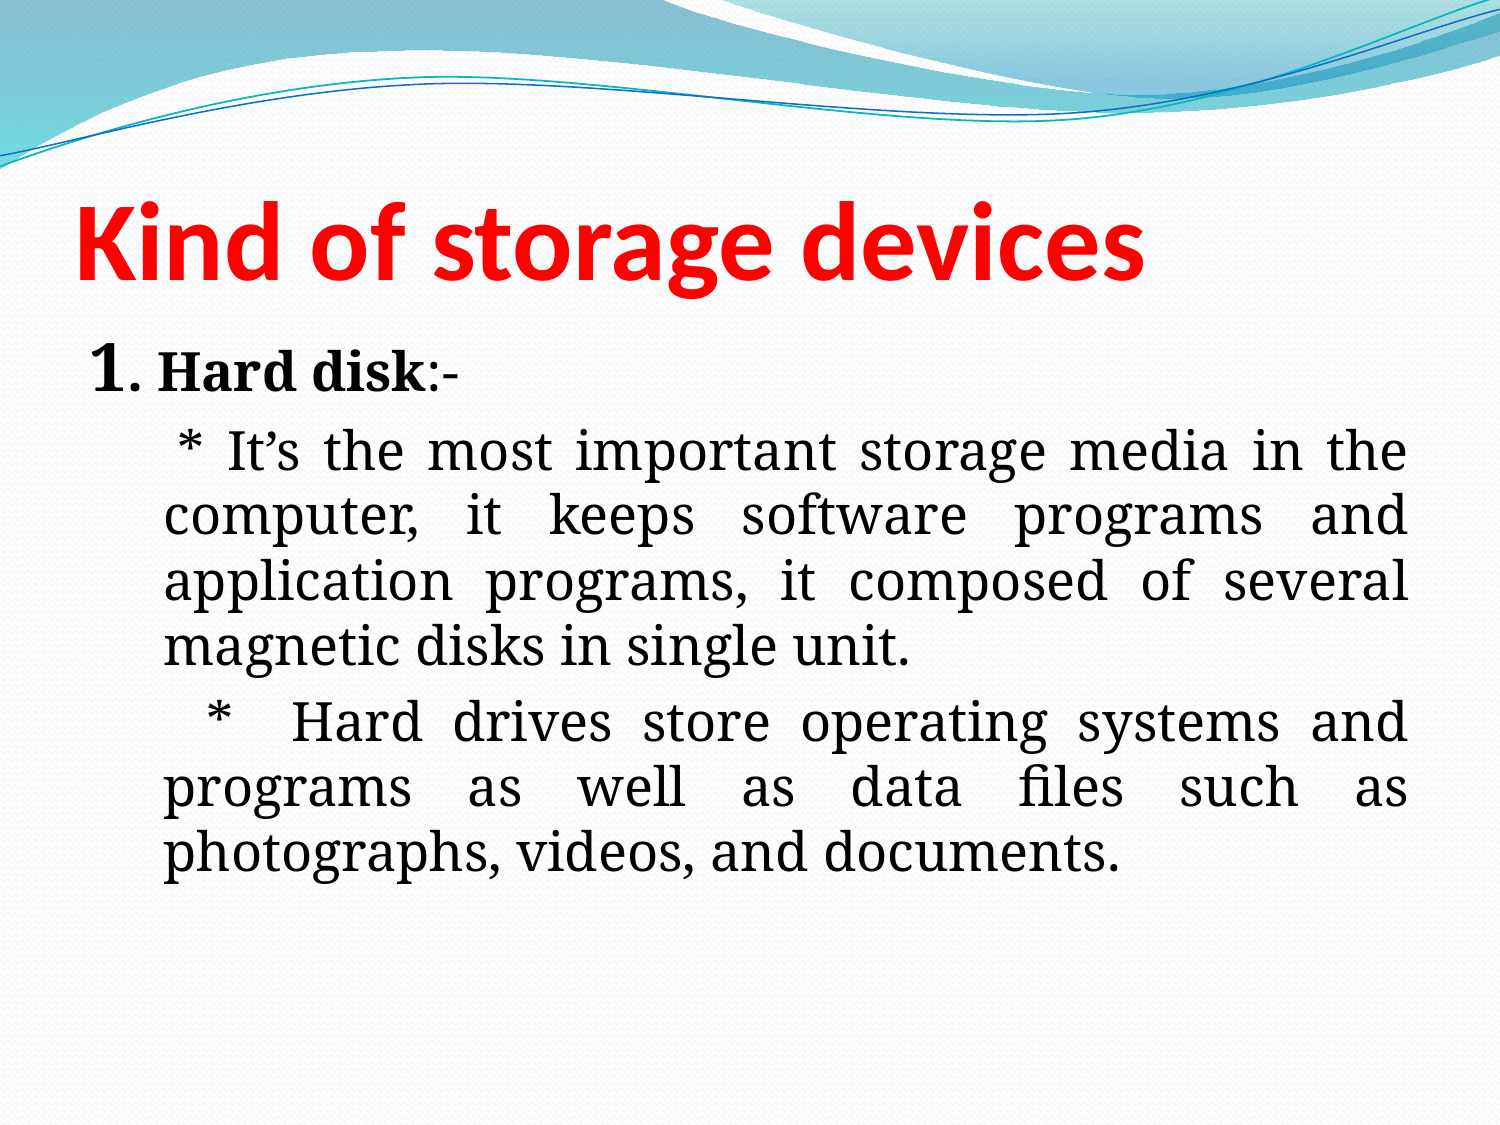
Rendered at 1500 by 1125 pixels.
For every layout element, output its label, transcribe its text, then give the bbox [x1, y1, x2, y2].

title Kind of storage devices [75, 115, 1425, 303]
list 1. Hard disk:- * It’s the most important storage media in the computer, it keeps software programs and application programs, it composed of several magnetic disks in single unit. * Hard drives store operating systems and programs as well as data files such as photographs, videos, and documents. [75, 317, 1425, 1038]
